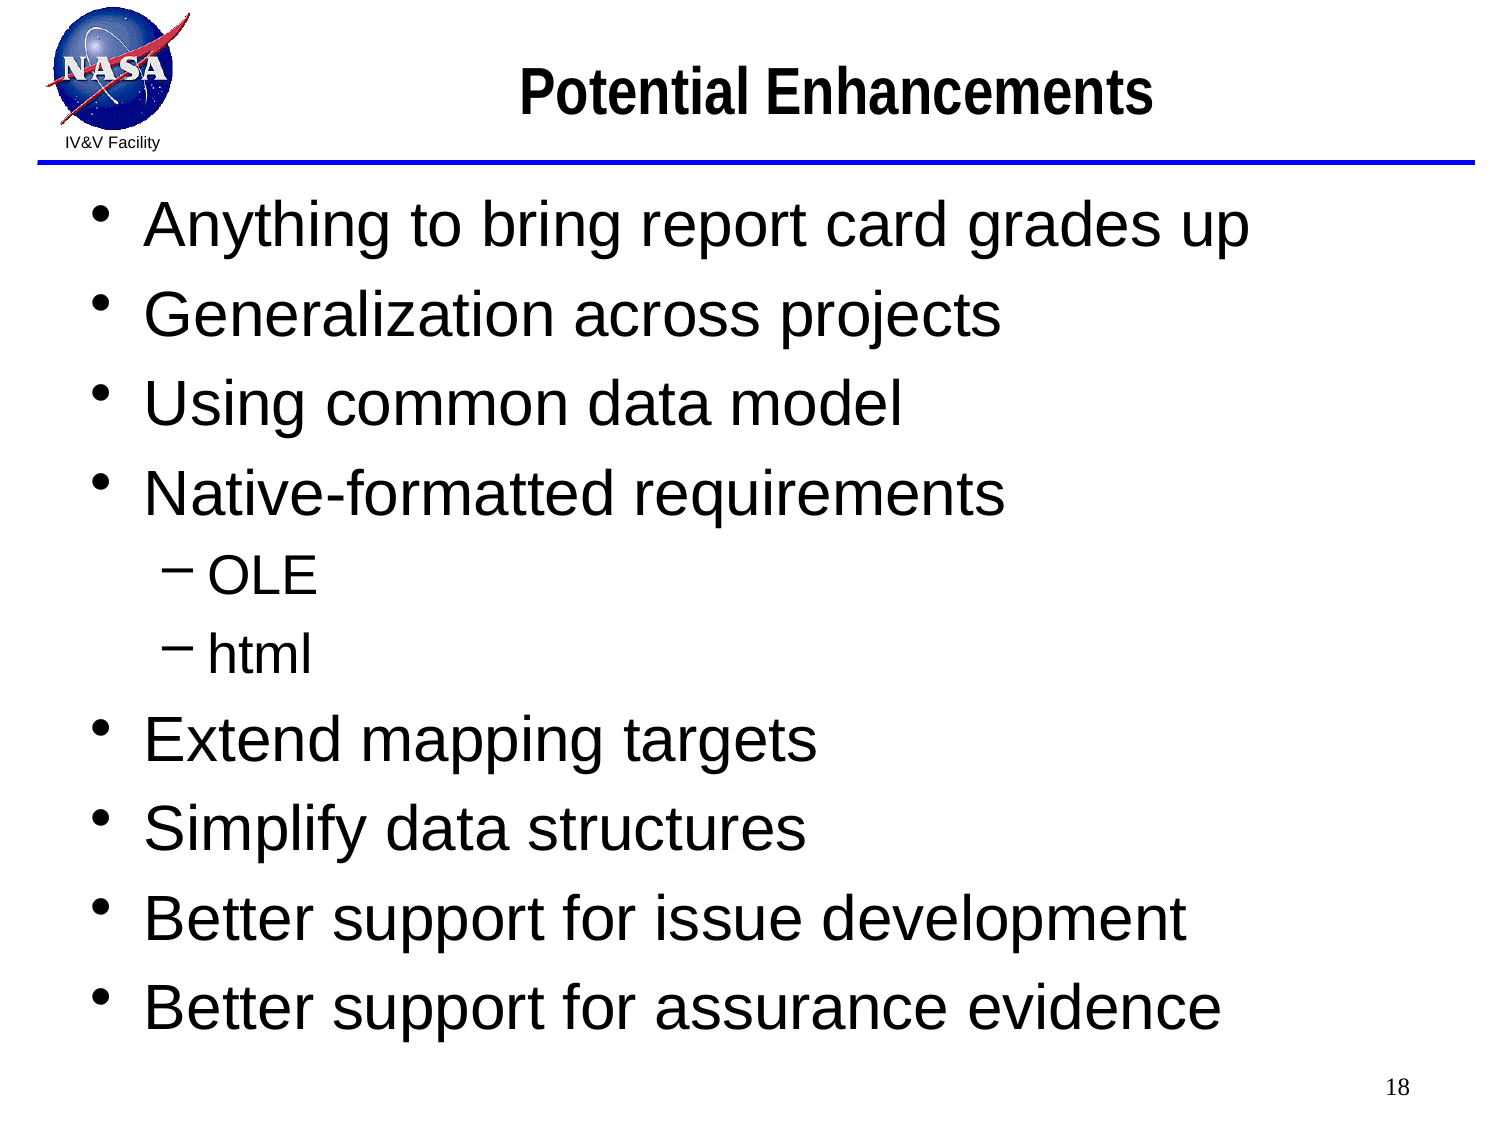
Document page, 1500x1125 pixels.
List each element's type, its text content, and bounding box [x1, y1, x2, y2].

title Potential Enhancements [249, 24, 1426, 151]
list Anything to bring report card grades up Generalization across projects Using common data model Native-formatted requirements OLE html Extend mapping targets Simplify data structures Better support for issue development Better support for assurance evidence [74, 174, 1426, 1051]
slide_number 18 [1074, 1062, 1426, 1103]
picture [37, 0, 191, 137]
